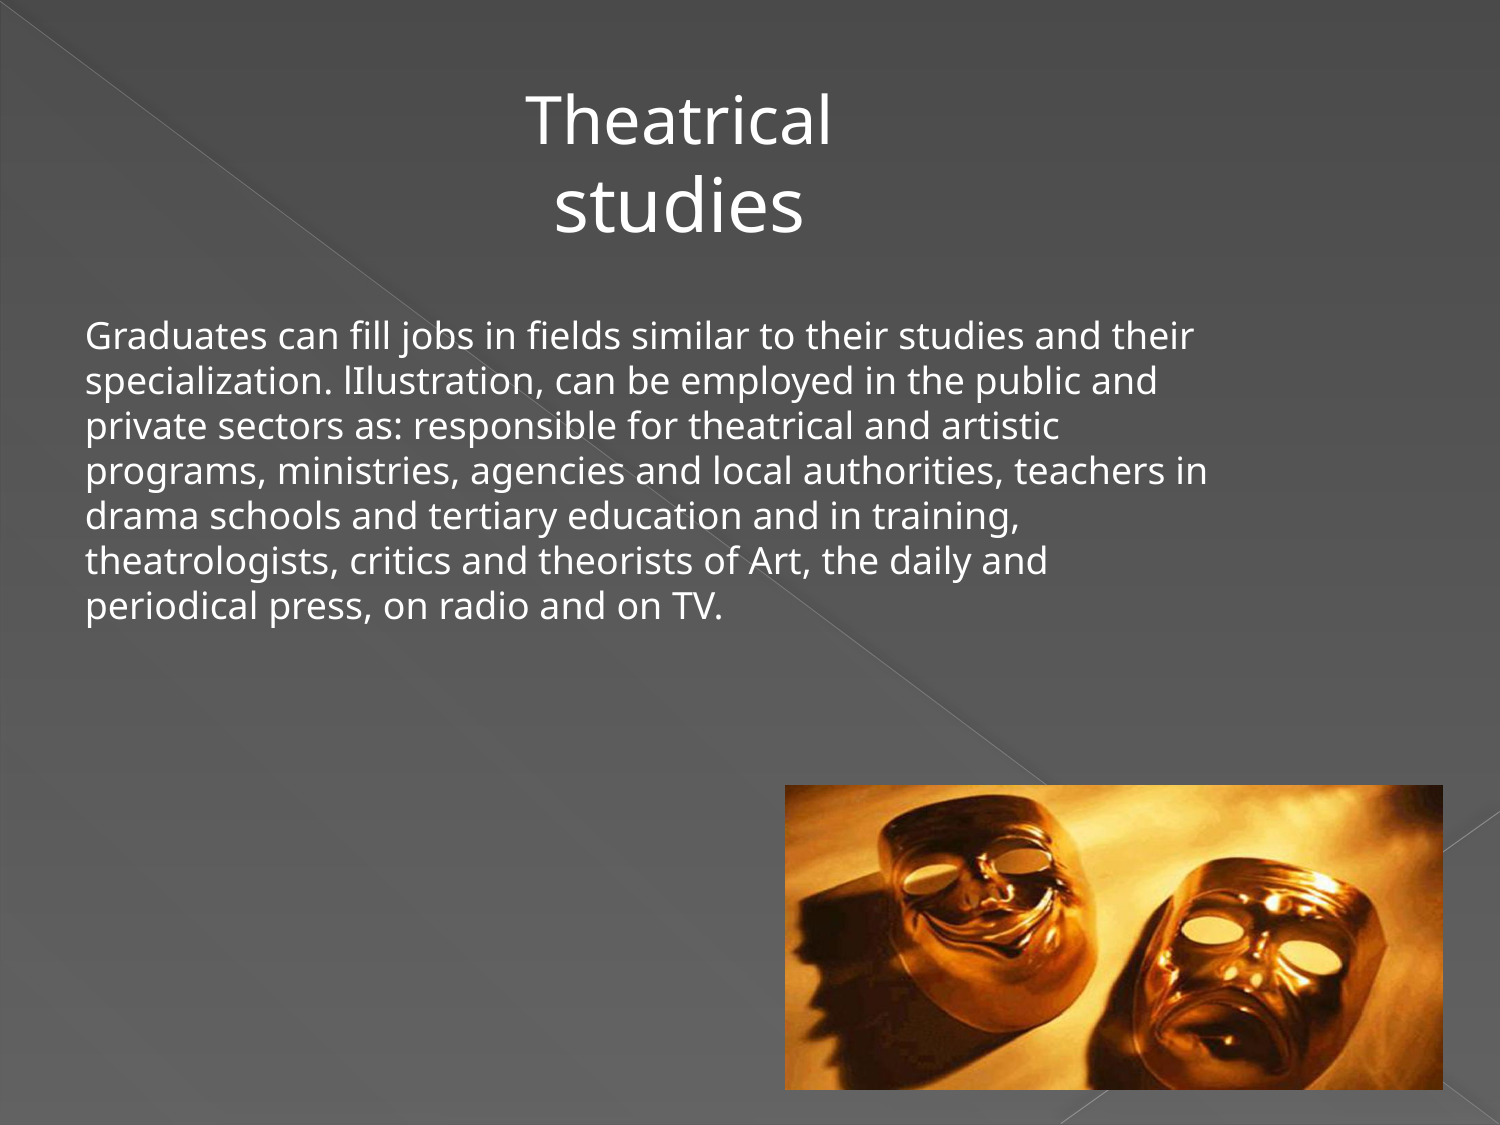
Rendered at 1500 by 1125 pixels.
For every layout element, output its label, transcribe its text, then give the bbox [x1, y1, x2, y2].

text_box Theatrical studies [386, 70, 973, 255]
picture [784, 784, 1443, 1091]
text_box Graduates can fill jobs in fields similar to their studies and their specialization. lIlustration, can be employed in the public and private sectors as: responsible for theatrical and artistic programs, ministries, agencies and local authorities, teachers in drama schools and tertiary education and in training, theatrologists, critics and theorists of Art, the daily and periodical press, on radio and on TV. [70, 304, 1243, 635]
